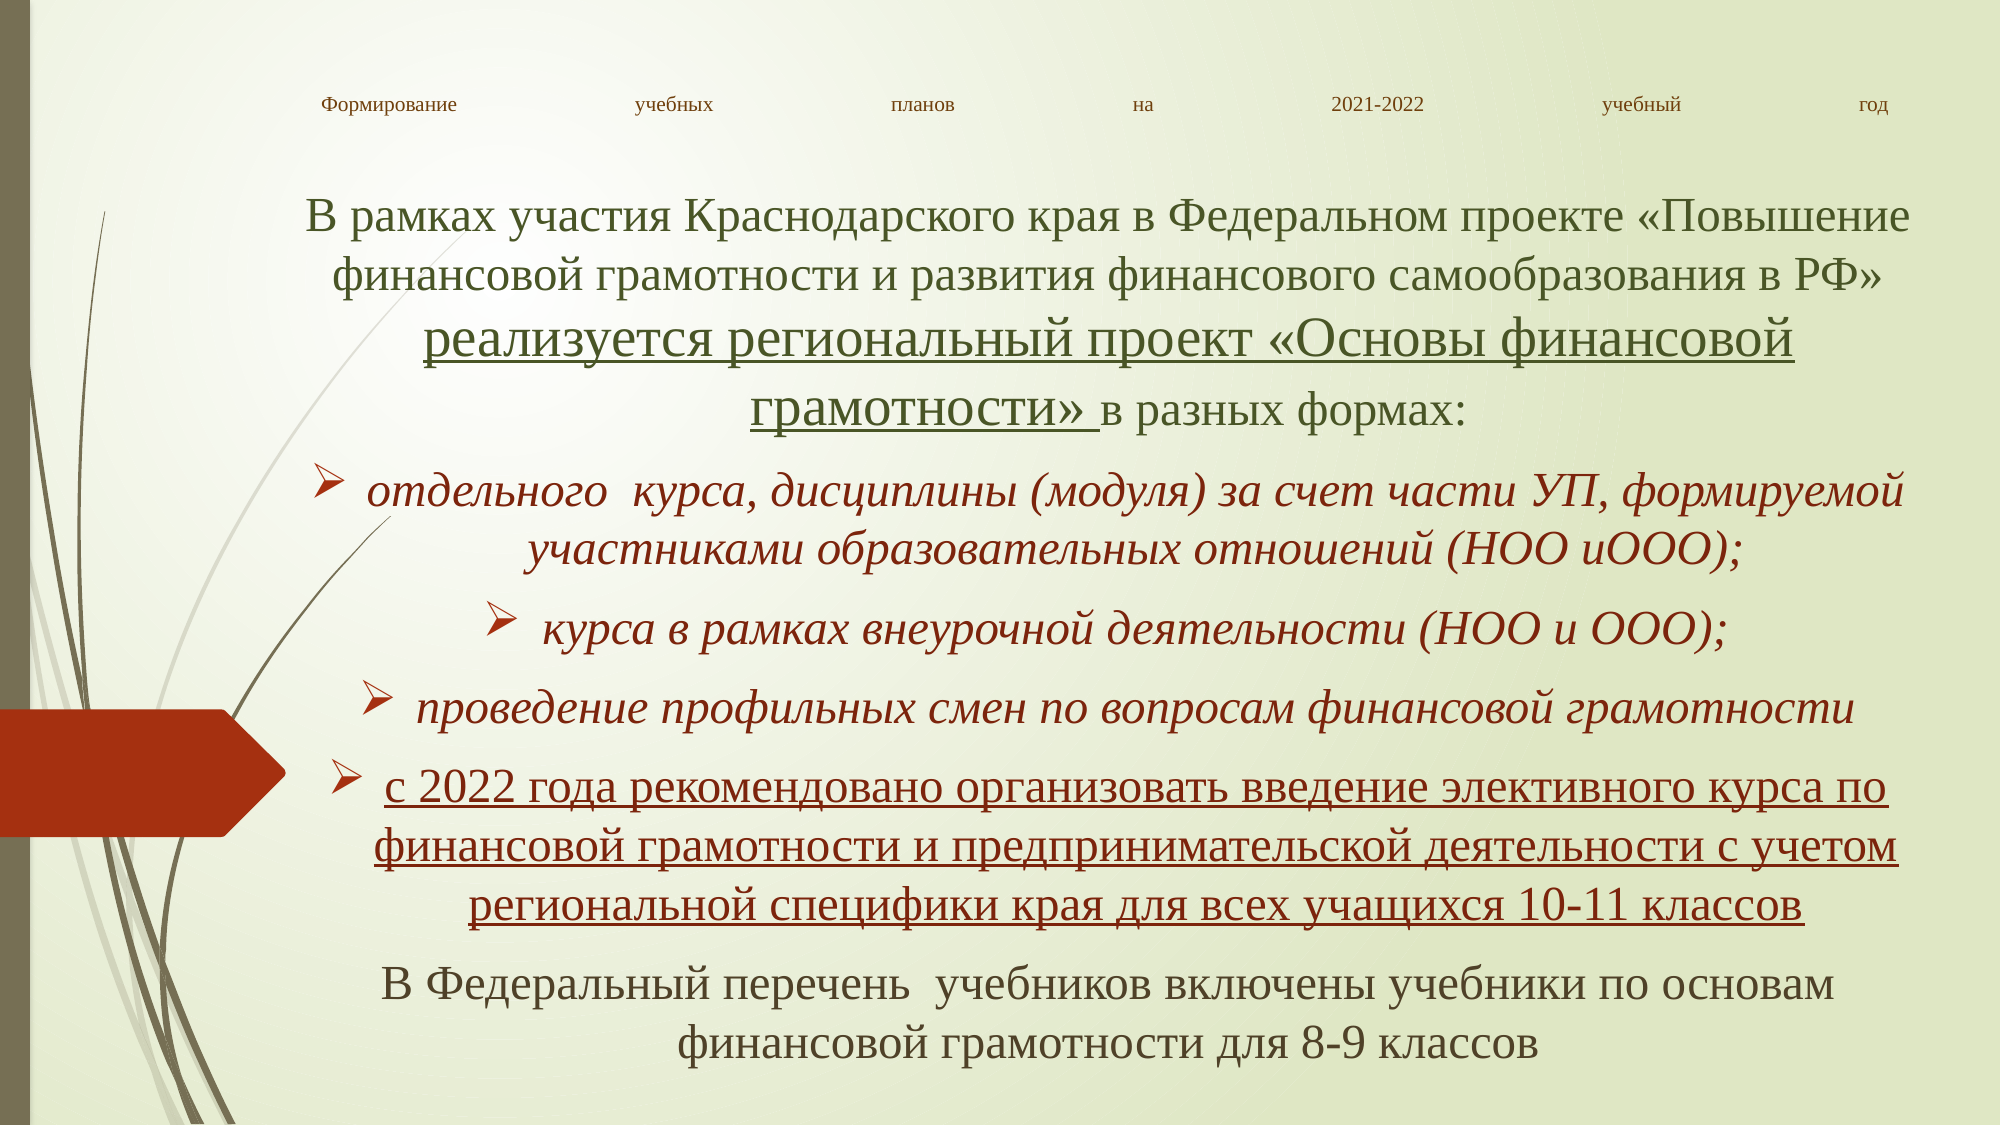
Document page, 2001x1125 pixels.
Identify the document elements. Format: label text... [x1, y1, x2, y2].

subtitle В рамках участия Краснодарского края в Федеральном проекте «Повышение финансовой грамотности и развития финансового самообразования в РФ» реализуется региональный проект «Основы финансовой грамотности» в разных формах: отдельного курса, дисциплины (модуля) за счет части УП, формируемой участниками образовательных отношений (НОО иООО); курса в рамках внеурочной деятельности (НОО и ООО); проведение профильных смен по вопросам финансовой грамотности с 2022 года рекомендовано организовать введение элективного курса по финансовой грамотности и предпринимательской деятельности с учетом региональной специфики края для всех учащихся 10-11 классов В Федеральный перечень учебников включены учебники по основам финансовой грамотности для 8-9 классов [289, 21, 1929, 1086]
